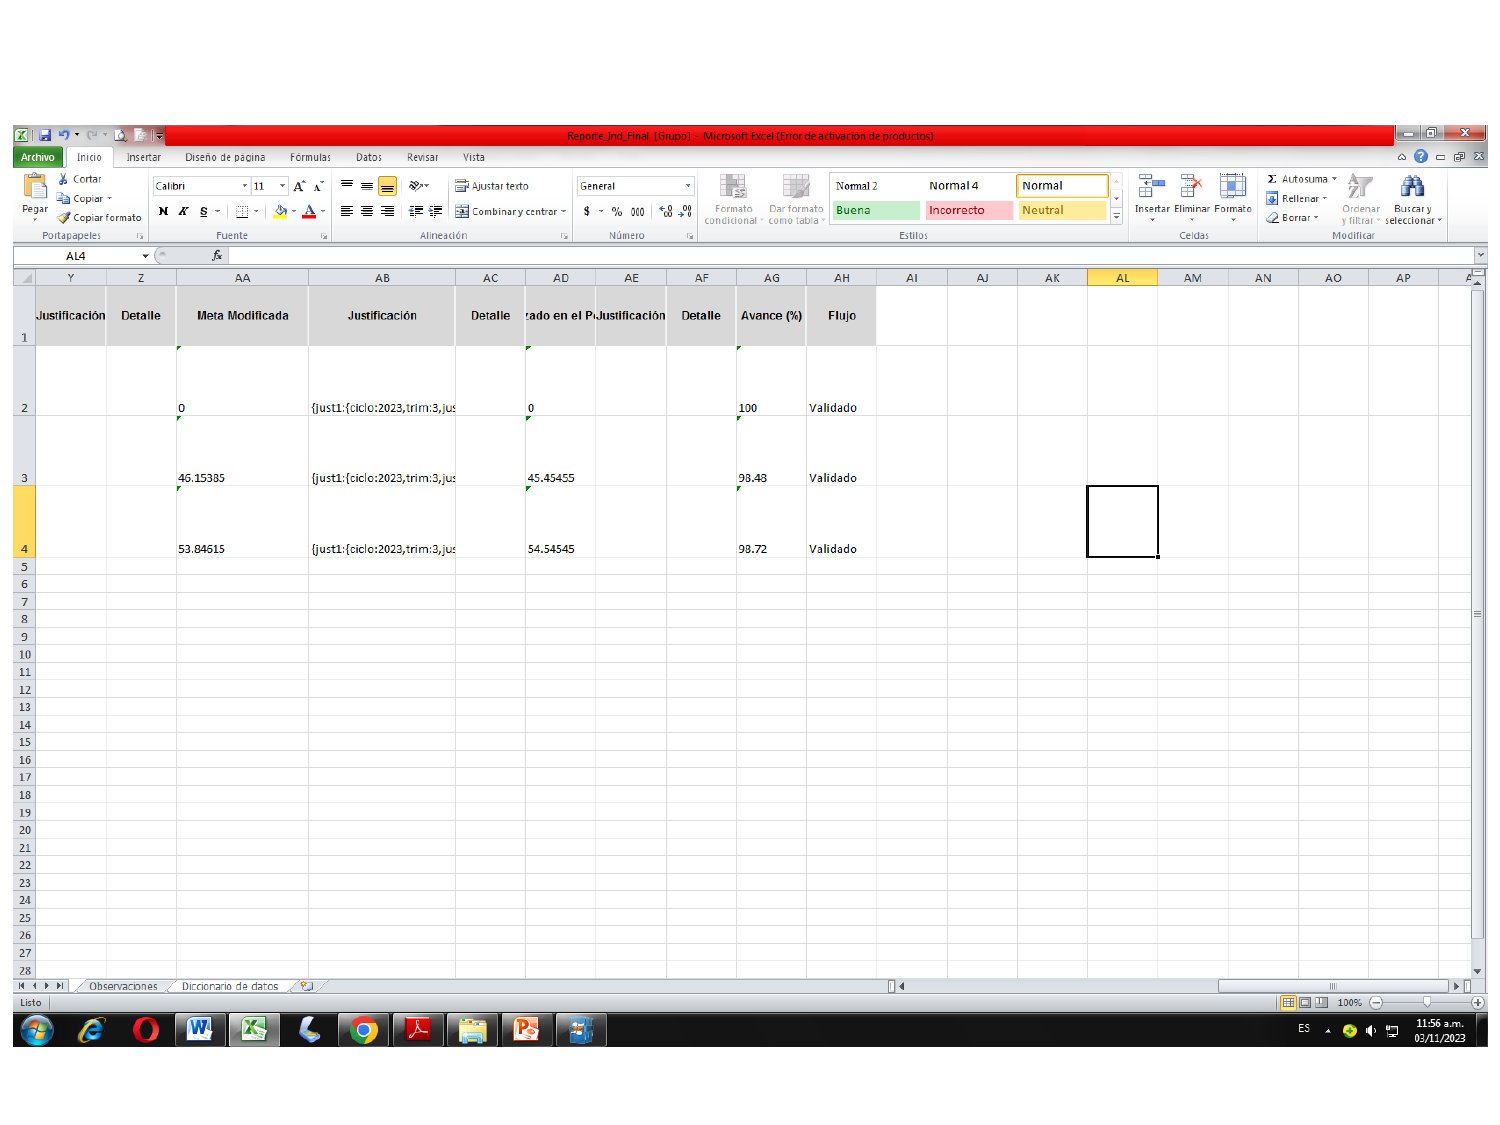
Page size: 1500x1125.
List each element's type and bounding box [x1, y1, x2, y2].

picture [13, 125, 1488, 1047]
